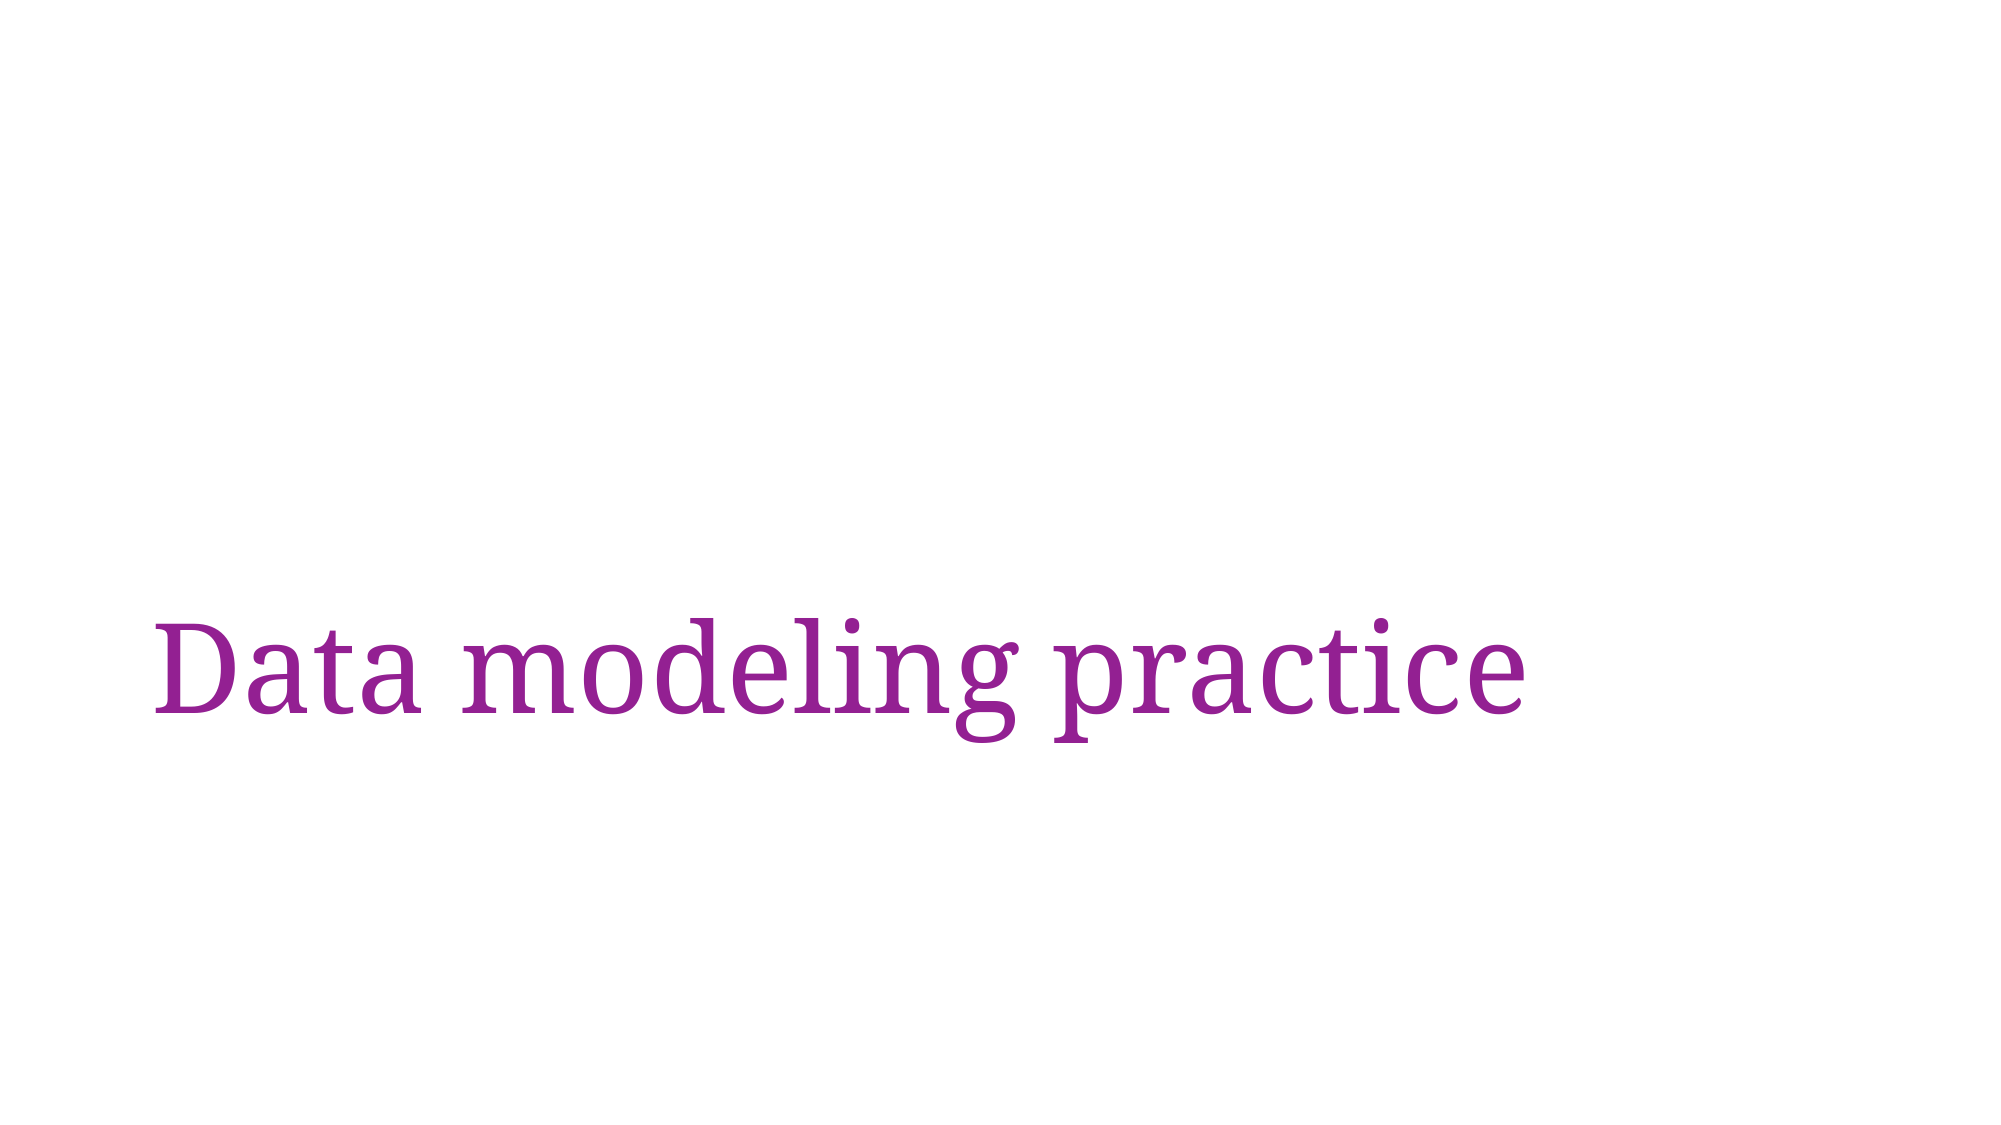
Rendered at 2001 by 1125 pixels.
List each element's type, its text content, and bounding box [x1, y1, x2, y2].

title Data modeling practice [136, 280, 1862, 749]
